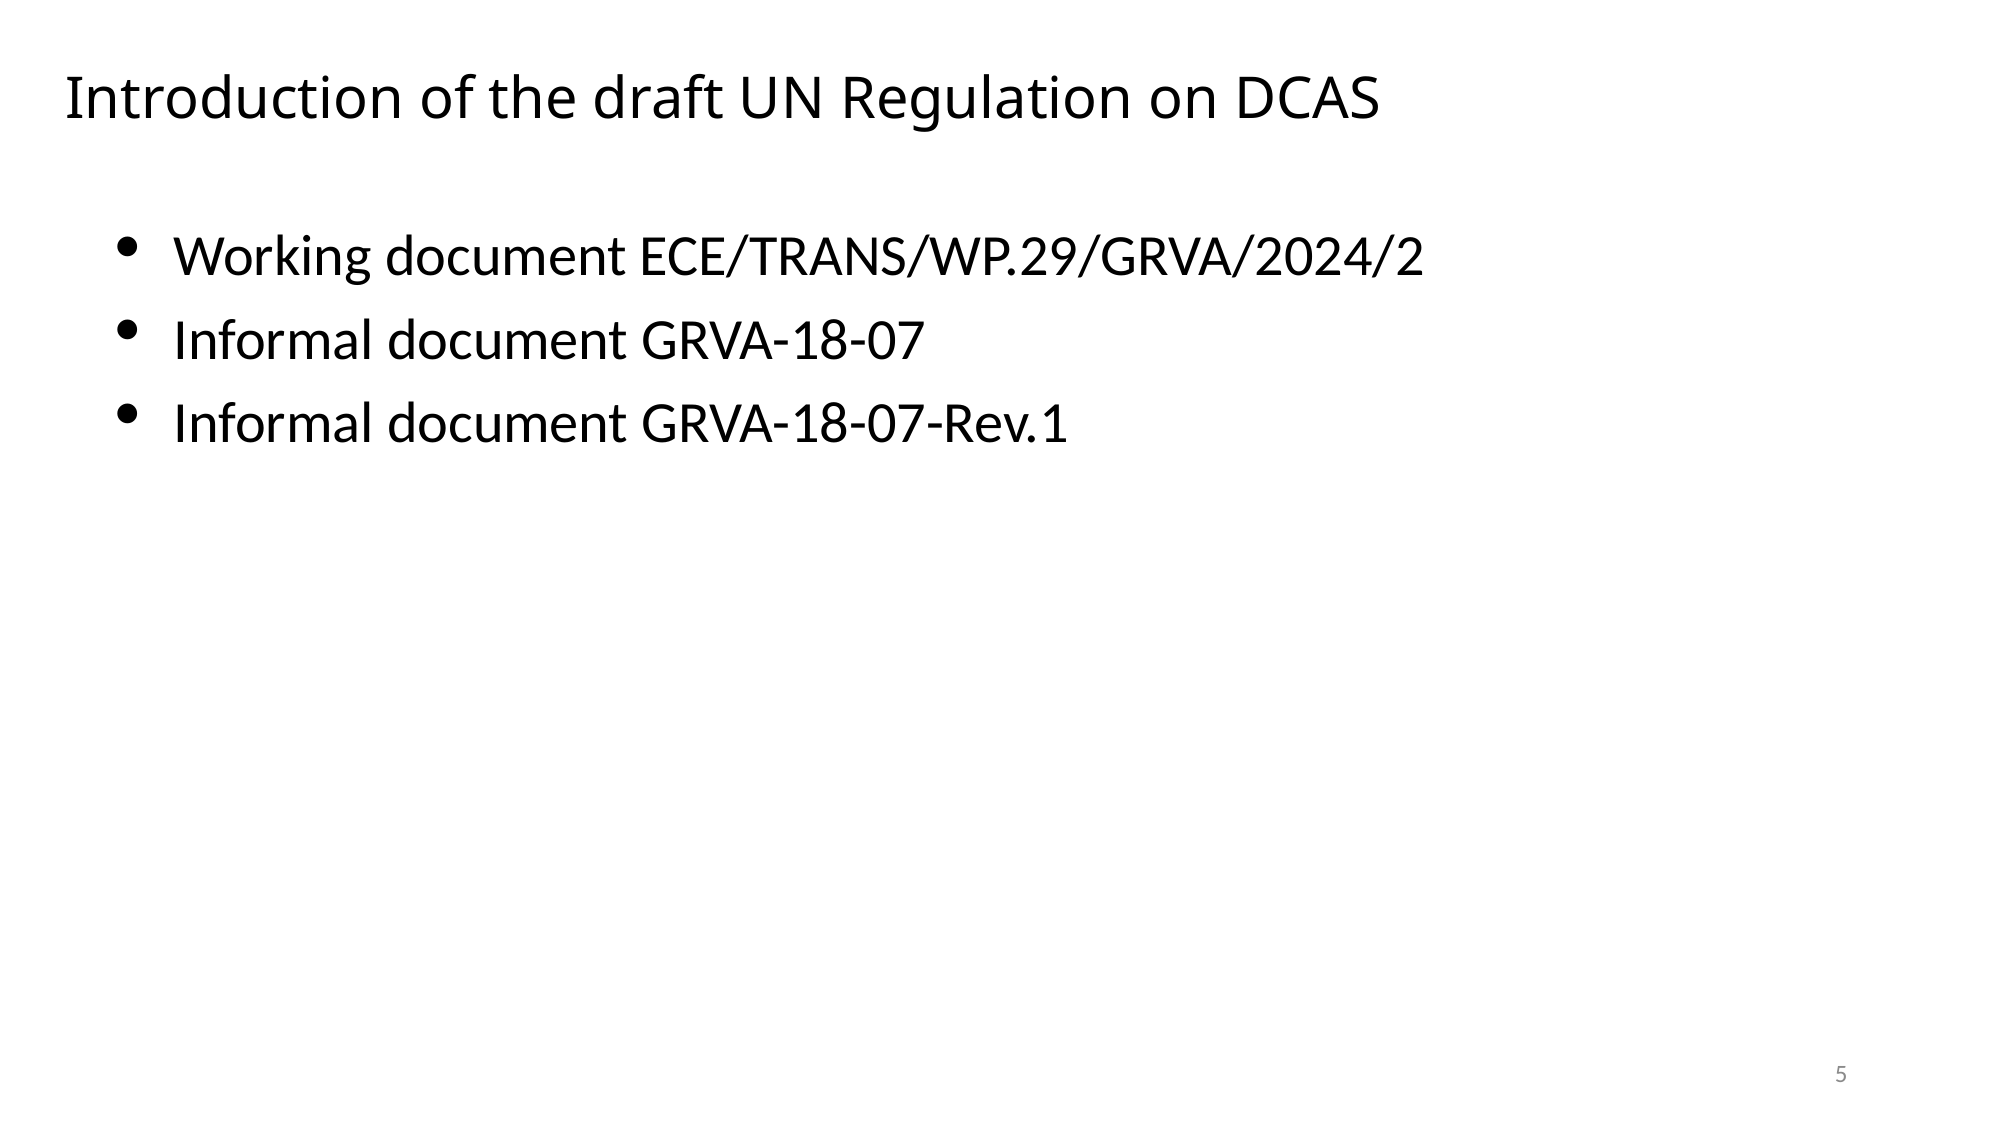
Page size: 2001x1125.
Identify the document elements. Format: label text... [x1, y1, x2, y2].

title Introduction of the draft UN Regulation on DCAS [50, 60, 1900, 140]
list Working document ECE/TRANS/WP.29/GRVA/2024/2 Informal document GRVA-18-07 Informal document GRVA-18-07-Rev.1 [102, 217, 1876, 977]
slide_number 5 [1412, 1042, 1863, 1103]
